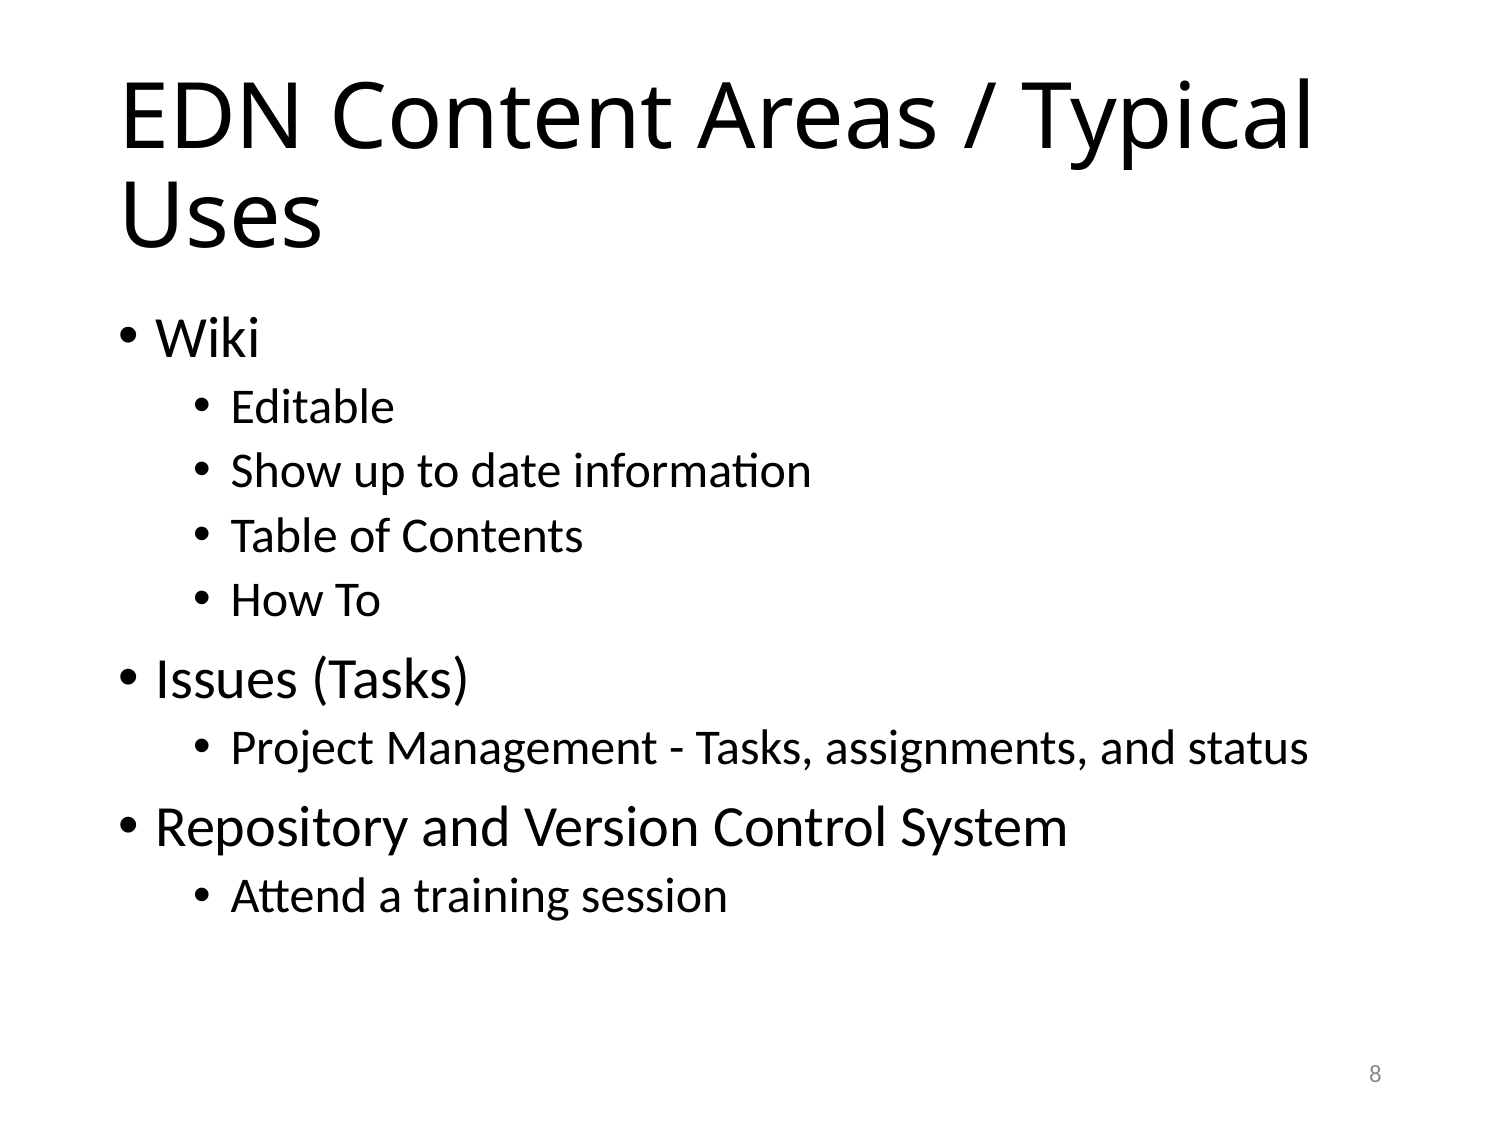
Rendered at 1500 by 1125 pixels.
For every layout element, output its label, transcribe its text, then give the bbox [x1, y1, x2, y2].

slide_number 8 [1059, 1042, 1397, 1103]
title EDN Content Areas / Typical Uses [103, 59, 1397, 278]
list Wiki Editable Show up to date information Table of Contents How To Issues (Tasks) Project Management - Tasks, assignments, and status Repository and Version Control System Attend a training session [103, 299, 1397, 1014]
